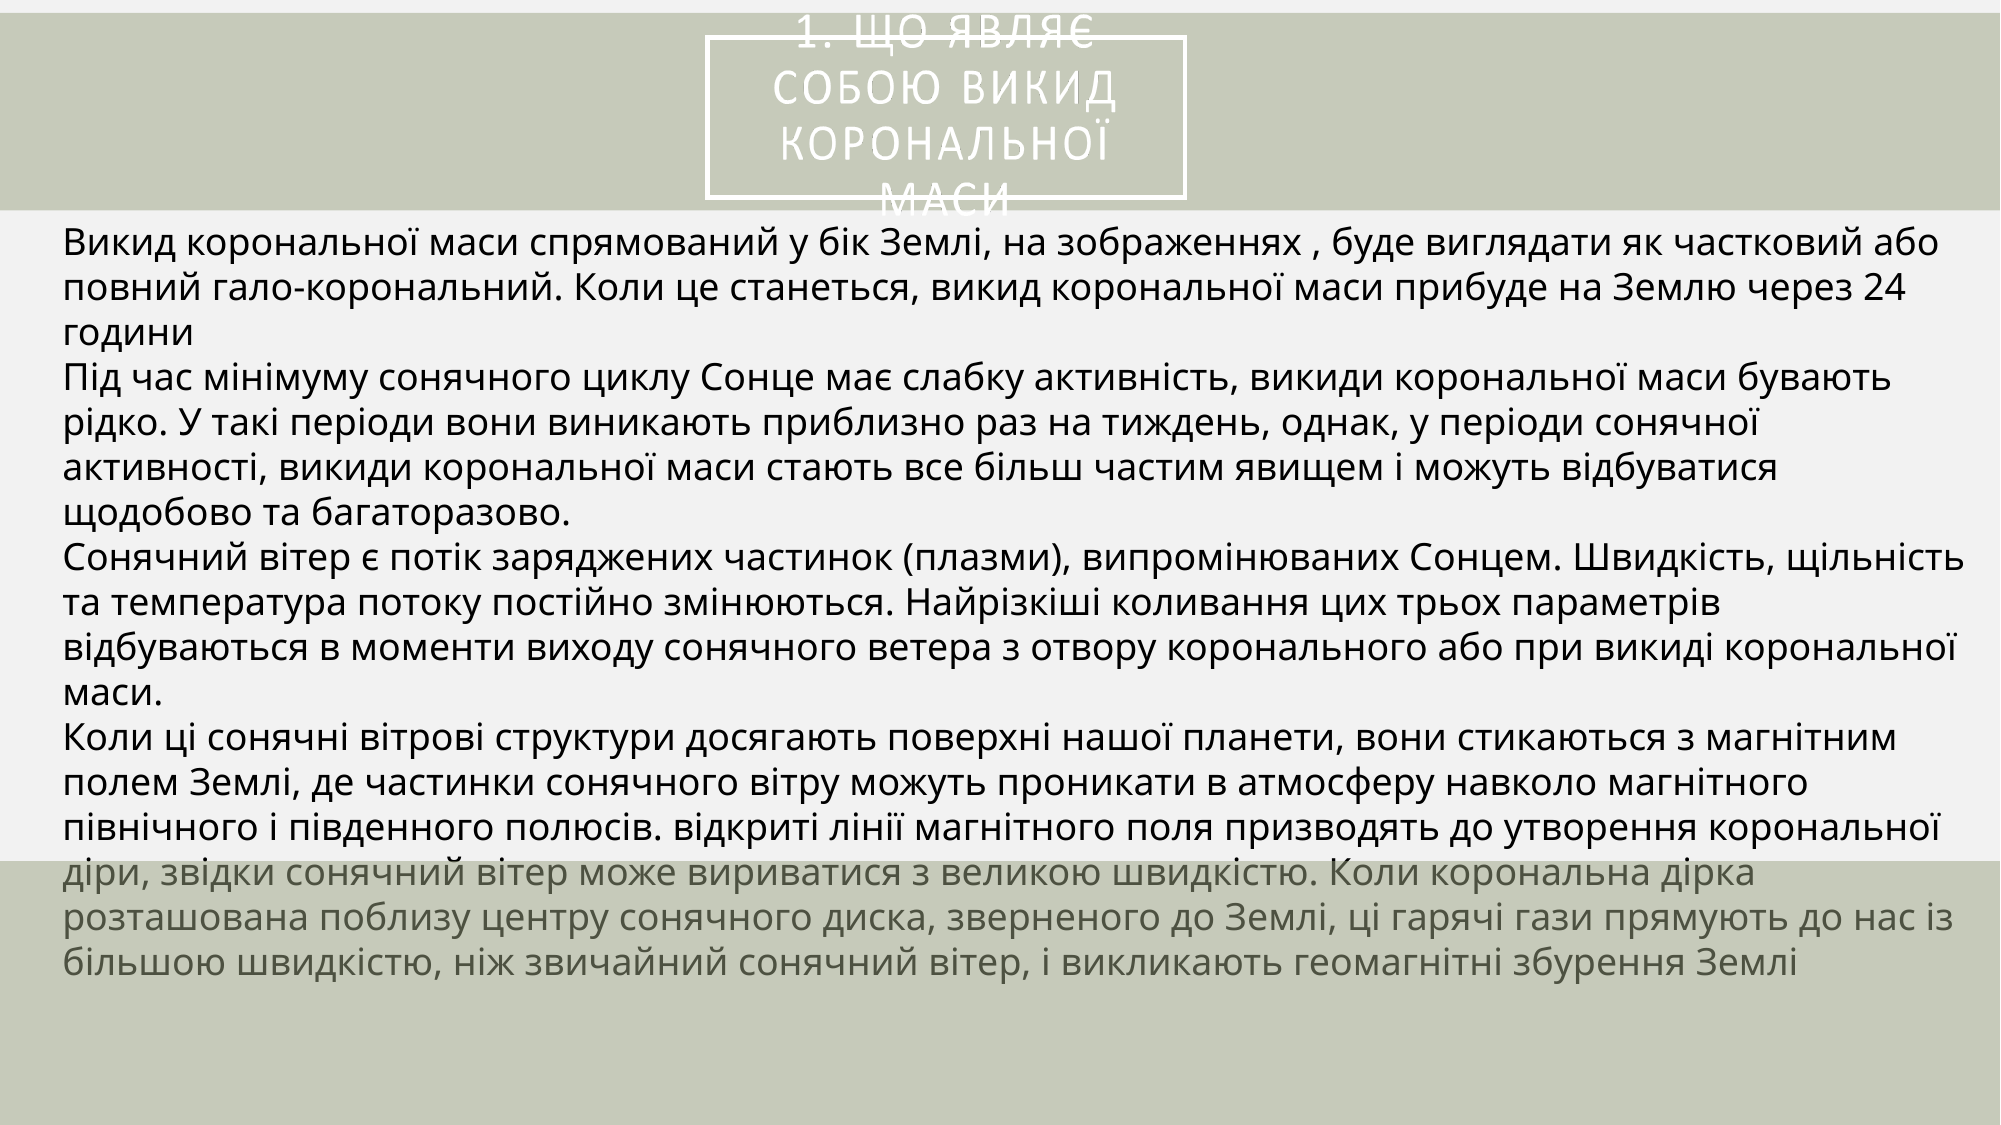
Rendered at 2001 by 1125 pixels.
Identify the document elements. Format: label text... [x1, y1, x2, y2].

picture [705, 0, 1187, 262]
picture [0, 861, 2000, 1125]
text_box Викид корональної маси спрямований у бік Землі, на зображеннях , буде виглядати як частковий або повний гало-корональний. Коли це станеться, викид корональної маси прибуде на Землю через 24 години Під час мінімуму сонячного циклу Сонце має слабку активність, викиди корональної маси бувають рідко. У такі періоди вони виникають приблизно раз на тиждень, однак, у періоди сонячної активності, викиди корональної маси стають все більш частим явищем і можуть відбуватися щодобово та багаторазово. Сонячний вітер є потік заряджених частинок (плазми), випромінюваних Сонцем. Швидкість, щільність та температура потоку постійно змінюються. Найрізкіші коливання цих трьох параметрів відбуваються в моменти виходу сонячного ветера з отвору коронального або при викиді корональної маси. Коли ці сонячні вітрові структури досягають поверхні нашої планети, вони стикаються з магнітним полем Землі, де частинки сонячного вітру можуть проникати в атмосферу навколо магнітного північного і південного полюсів. відкриті лінії магнітного поля призводять до утворення корональної діри, звідки сонячний вітер може вириватися з великою швидкістю. Коли корональна дірка розташована поблизу центру сонячного диска, зверненого до Землі, ці гарячі гази прямують до нас із більшою швидкістю, ніж звичайний сонячний вітер, і викликають геомагнітні збурення Землі [47, 210, 1984, 861]
text_box [0, 12, 705, 211]
text_box [1187, 12, 2000, 211]
